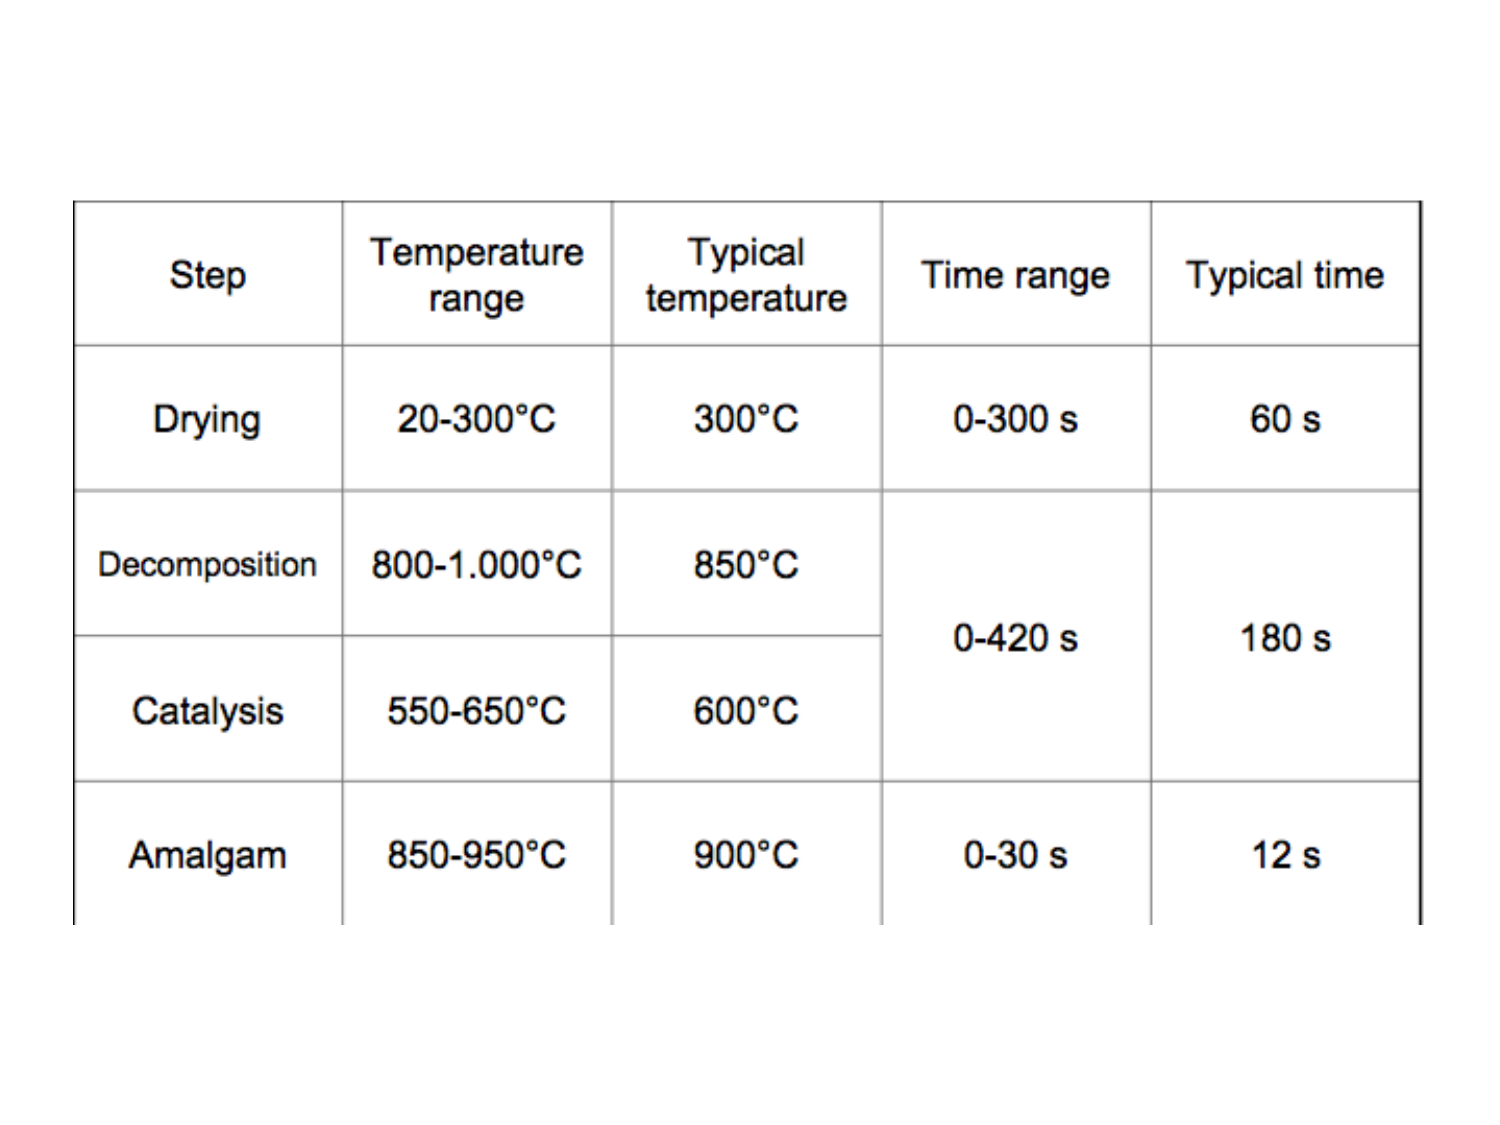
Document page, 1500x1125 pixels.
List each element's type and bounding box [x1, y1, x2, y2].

picture [73, 199, 1427, 926]
